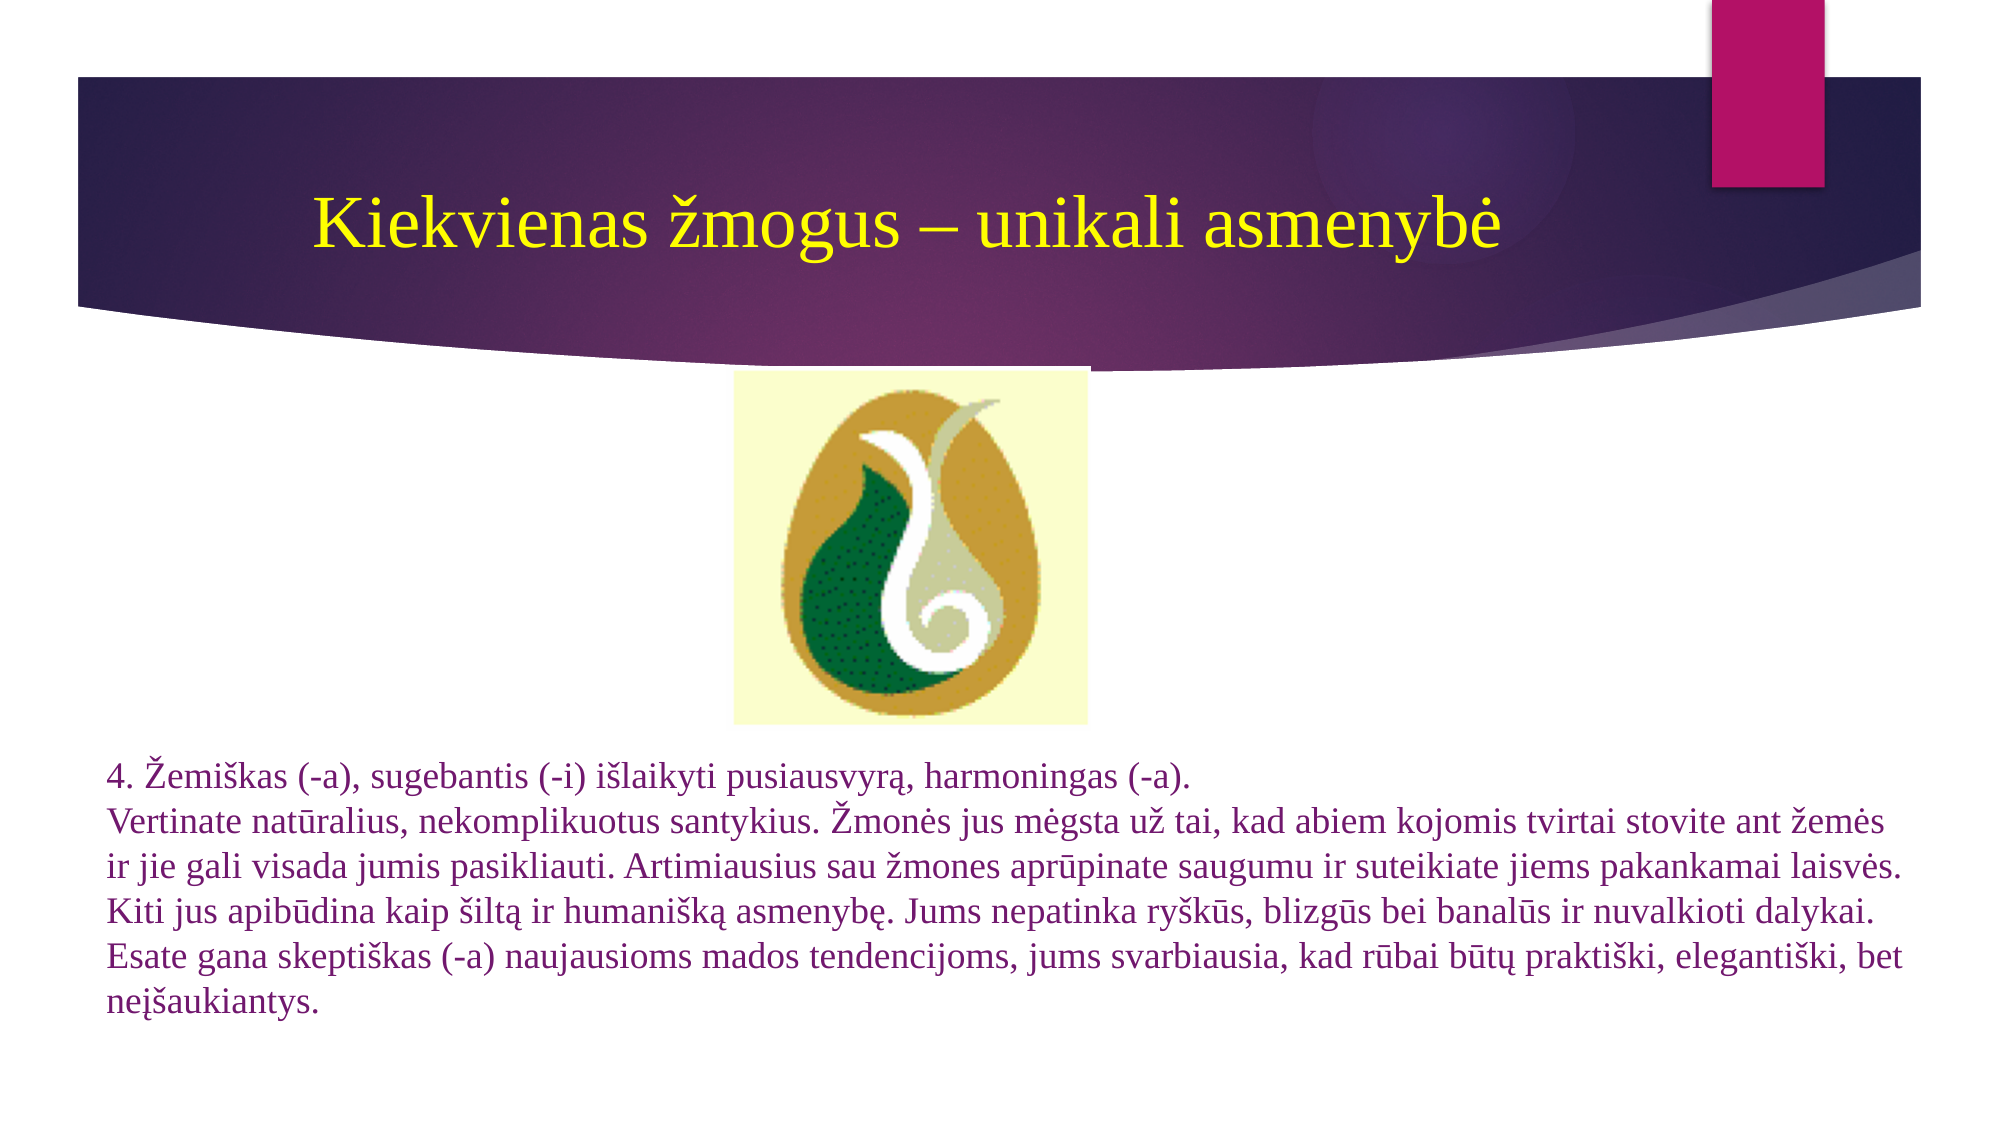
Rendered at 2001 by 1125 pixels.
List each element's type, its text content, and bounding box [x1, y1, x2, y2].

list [725, 366, 1091, 731]
text_box 4. Žemiškas (-a), sugebantis (-i) išlaikyti pusiausvyrą, harmoningas (-a). Vertinate natūralius, nekomplikuotus santykius. Žmonės jus mėgsta už tai, kad abiem kojomis tvirtai stovite ant žemės ir jie gali visada jumis pasikliauti. Artimiausius sau žmones aprūpinate saugumu ir suteikiate jiems pakankamai laisvės. Kiti jus apibūdina kaip šiltą ir humanišką asmenybę. Jums nepatinka ryškūs, blizgūs bei banalūs ir nuvalkioti dalykai. Esate gana skeptiškas (-a) naujausioms mados tendencijoms, jums svarbiausia, kad rūbai būtų praktiški, elegantiški, bet neįšaukiantys. [91, 743, 1929, 1029]
title Kiekvienas žmogus – unikali asmenybė [189, 159, 1627, 276]
